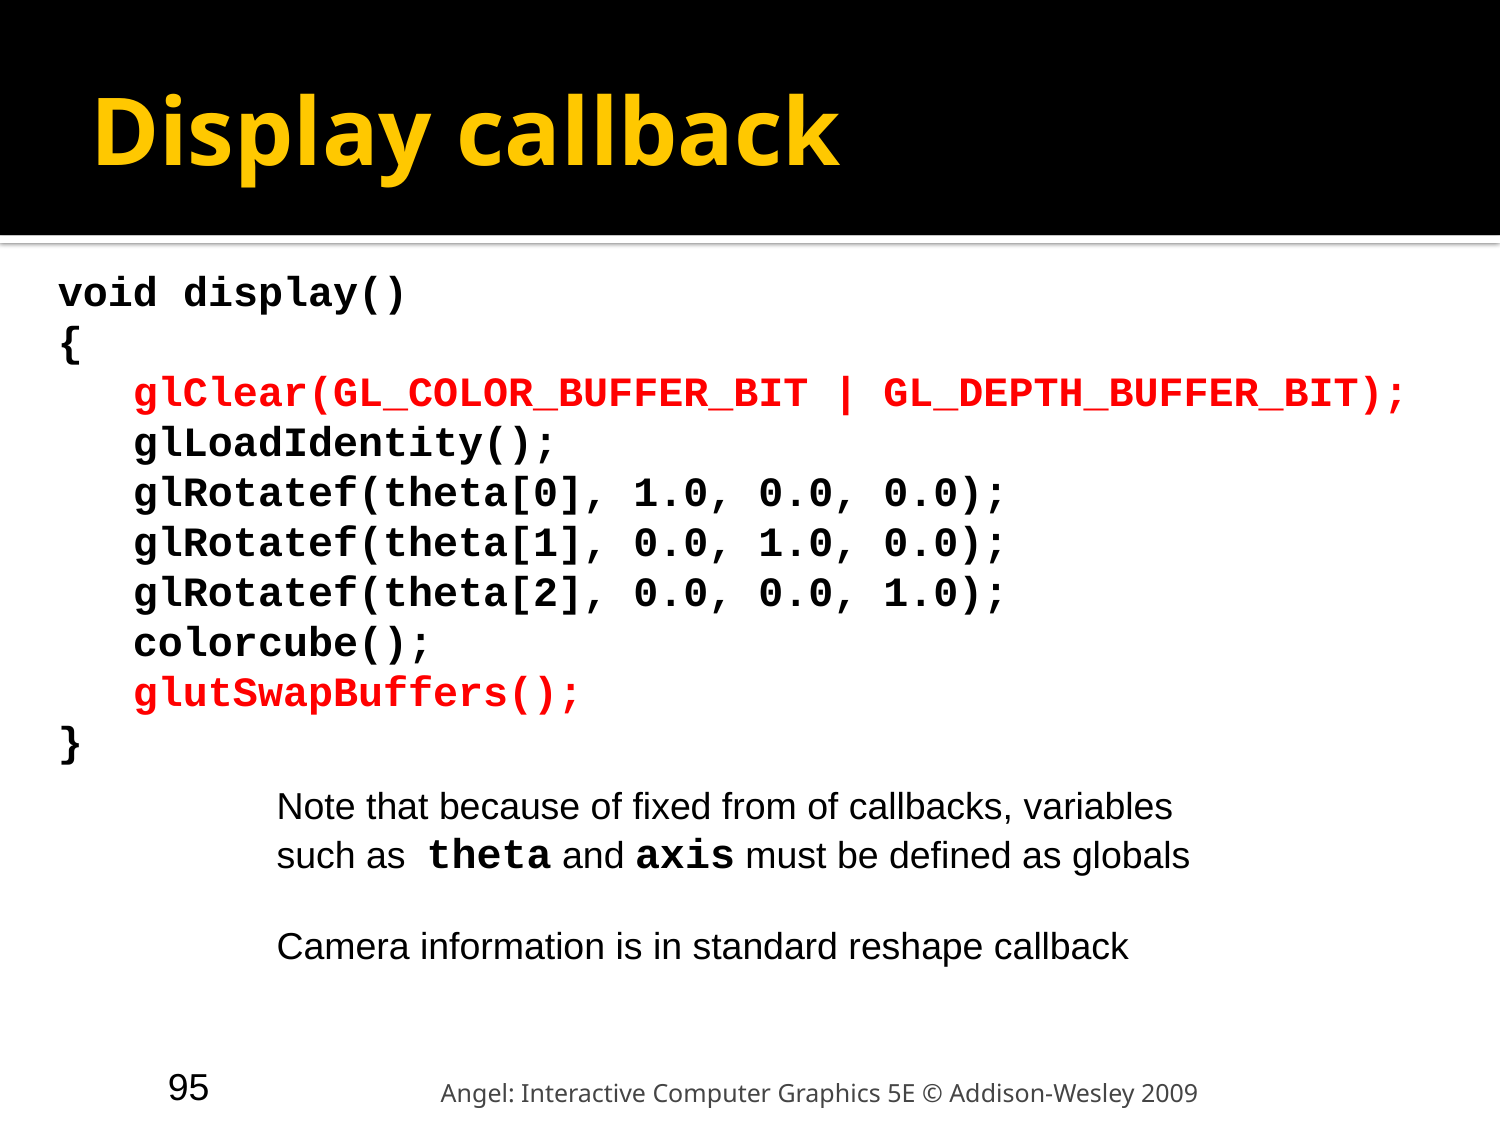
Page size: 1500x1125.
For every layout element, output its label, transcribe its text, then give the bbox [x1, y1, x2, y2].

text_box Note that because of fixed from of callbacks, variables such as theta and axis must be defined as globals Camera information is in standard reshape callback [261, 774, 1206, 975]
slide_number 95 [75, 1062, 425, 1108]
footer Angel: Interactive Computer Graphics 5E © Addison-Wesley 2009 [433, 1062, 1337, 1108]
list void display() { glClear(GL_COLOR_BUFFER_BIT | GL_DEPTH_BUFFER_BIT); glLoadIdentity(); glRotatef(theta[0], 1.0, 0.0, 0.0); glRotatef(theta[1], 0.0, 1.0, 0.0); glRotatef(theta[2], 0.0, 0.0, 1.0); colorcube(); glutSwapBuffers(); } [29, 249, 1463, 1025]
title Display callback [75, 25, 1425, 231]
